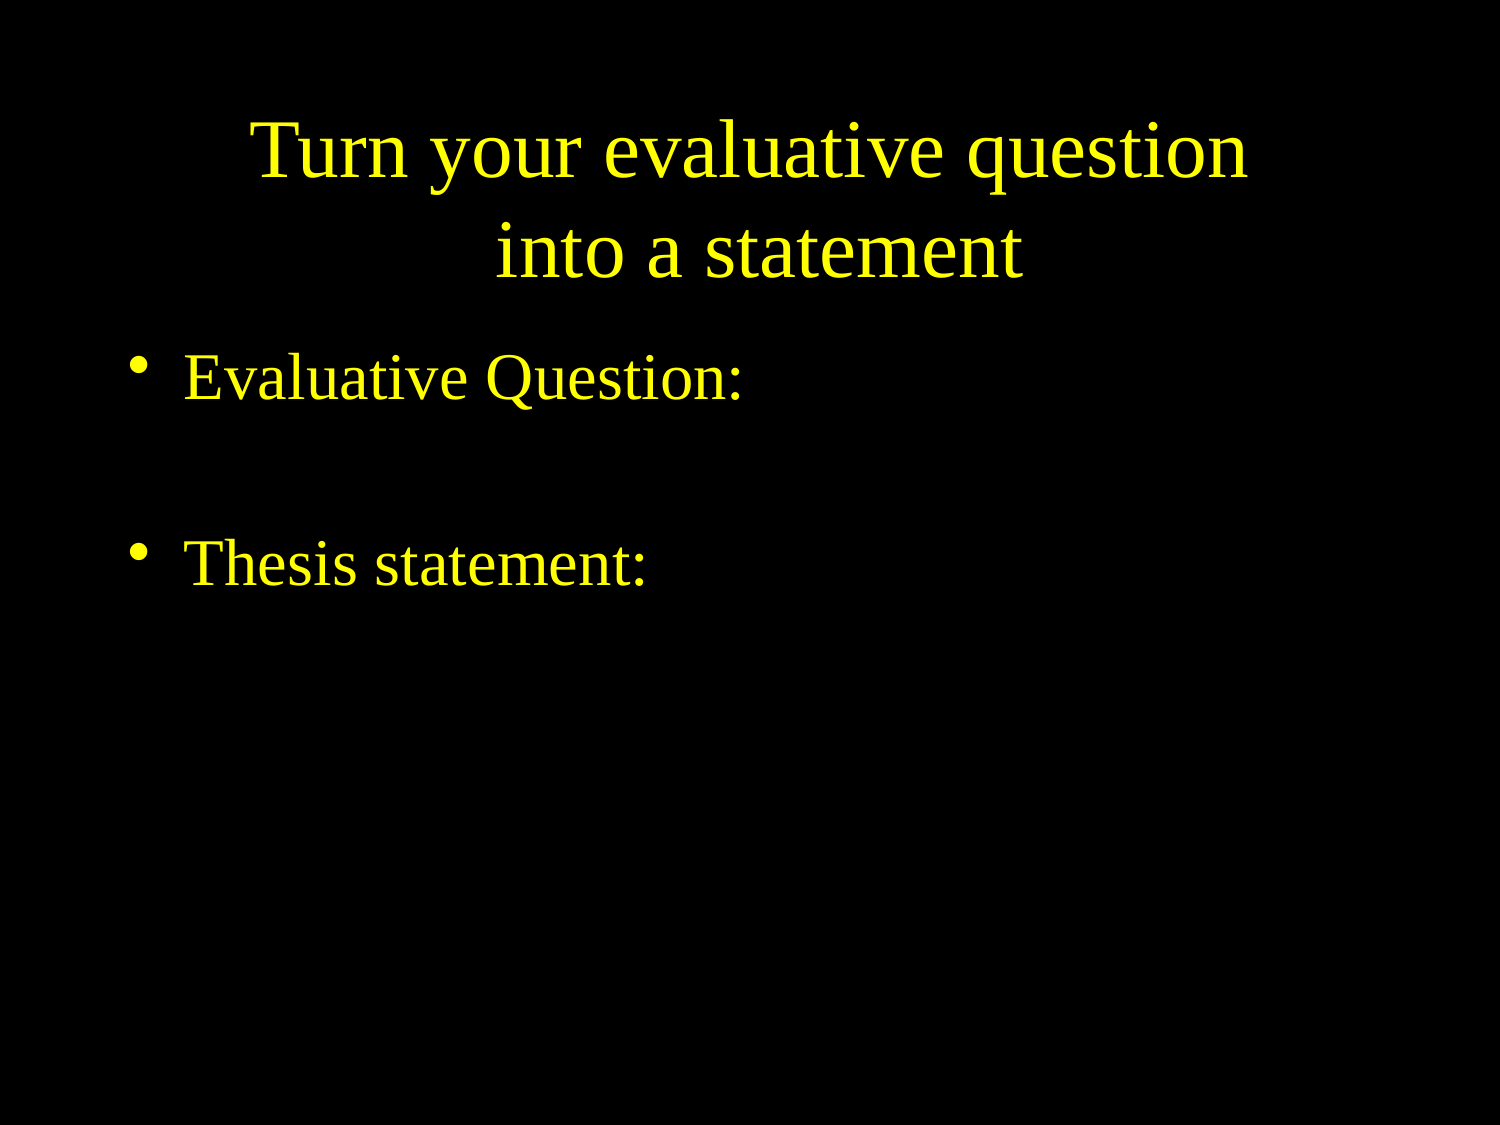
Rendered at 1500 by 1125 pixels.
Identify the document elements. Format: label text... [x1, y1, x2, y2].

title Turn your evaluative question into a statement [112, 99, 1388, 288]
list Evaluative Question: Thesis statement: [112, 324, 1388, 1000]
